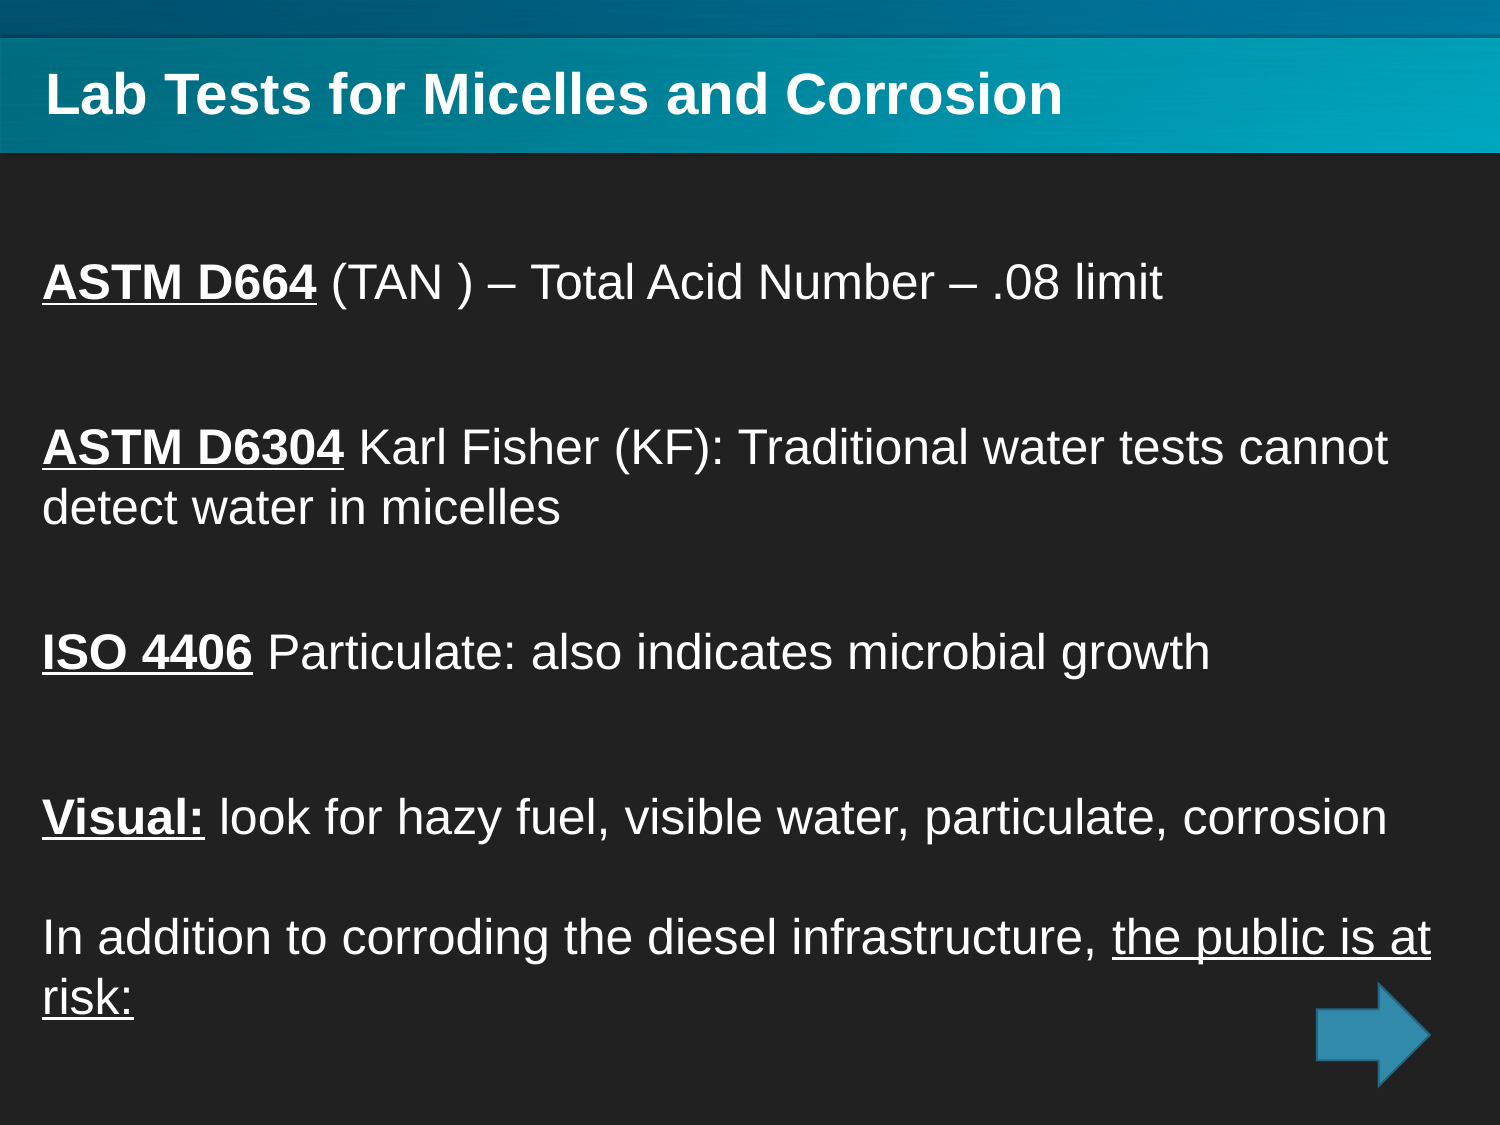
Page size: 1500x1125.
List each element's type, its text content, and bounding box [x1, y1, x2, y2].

list ASTM D664 (TAN ) – Total Acid Number – .08 limit ASTM D6304 Karl Fisher (KF): Traditional water tests cannot detect water in micelles ISO 4406 Particulate: also indicates microbial growth Visual: look for hazy fuel, visible water, particulate, corrosion In addition to corroding the diesel infrastructure, the public is at risk: [26, 167, 1500, 615]
text_box [1315, 981, 1432, 1089]
title Lab Tests for Micelles and Corrosion [0, 38, 1500, 153]
